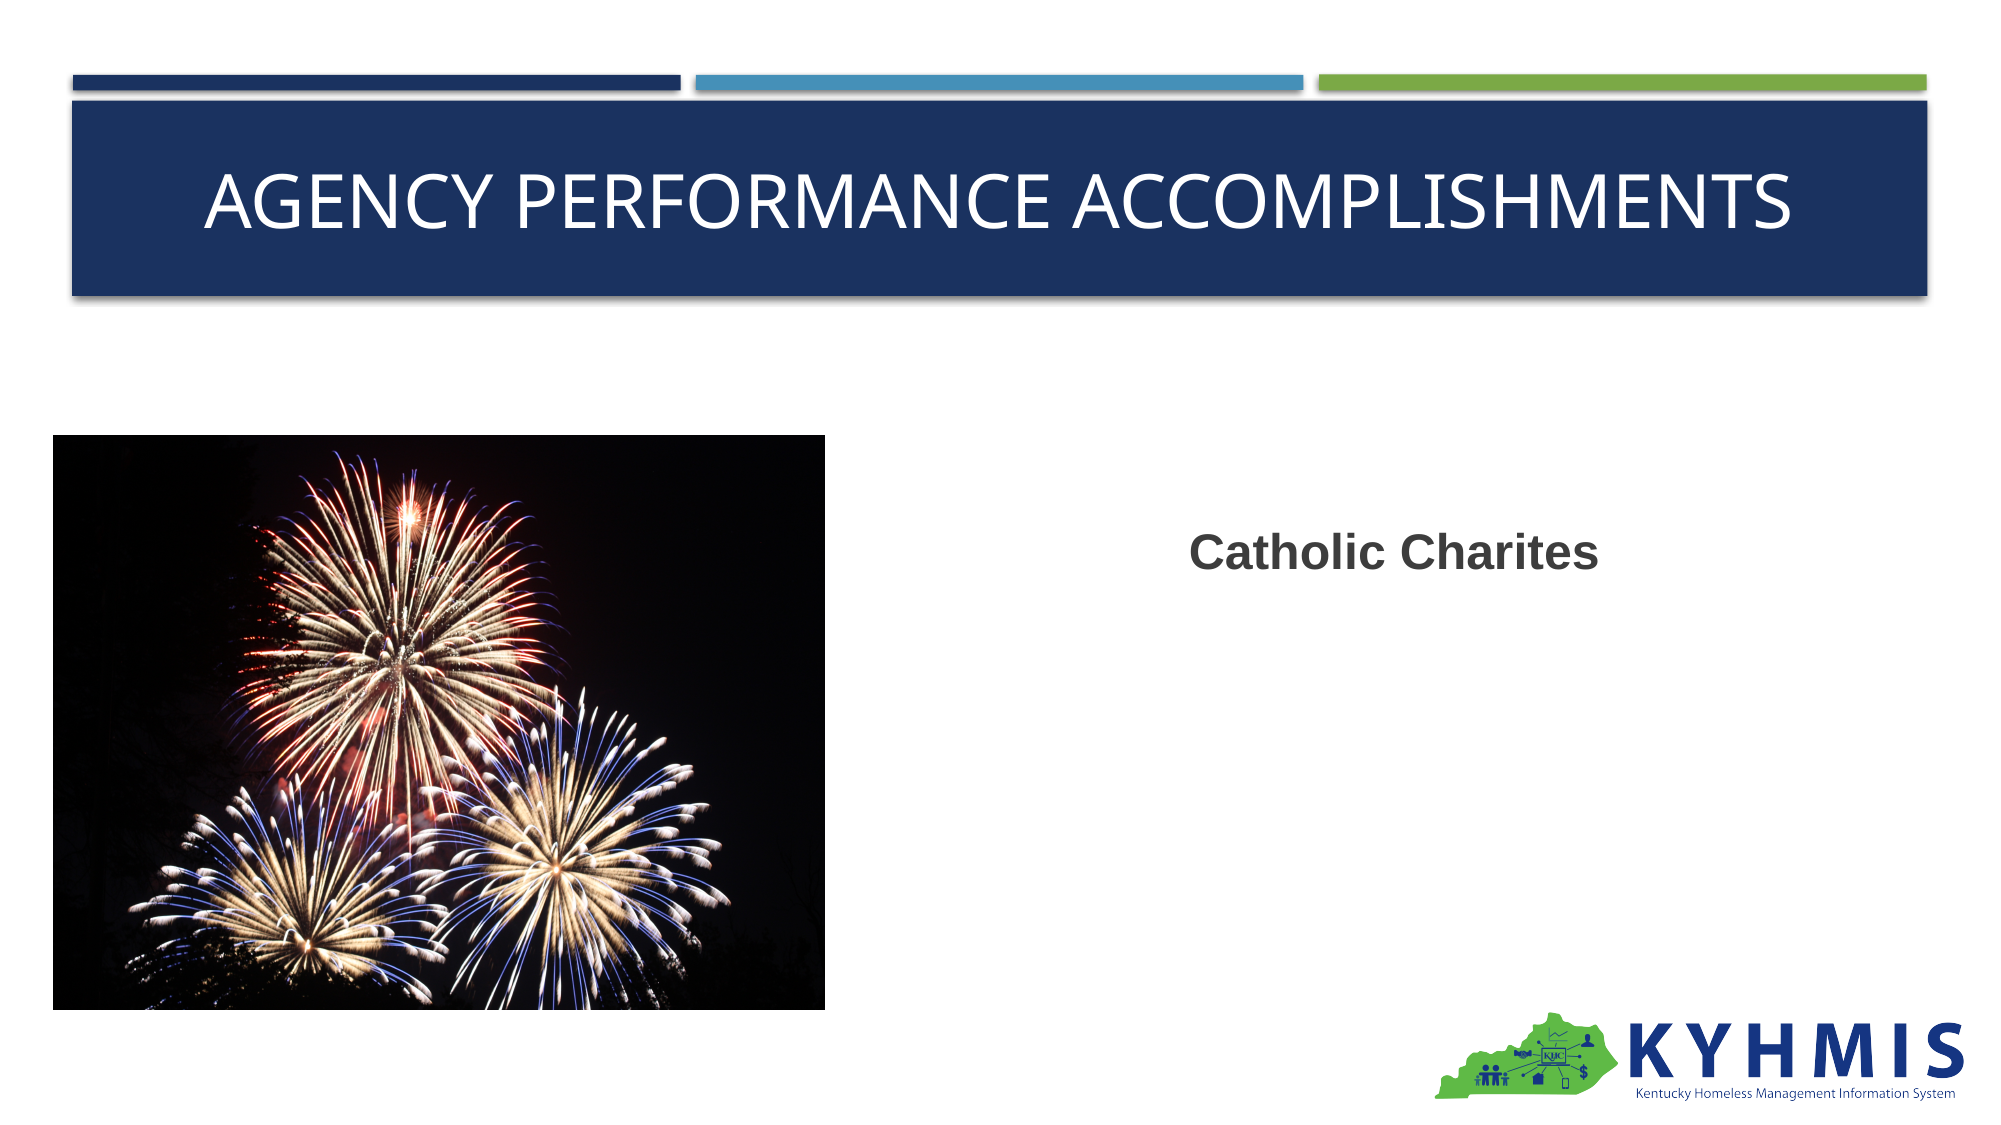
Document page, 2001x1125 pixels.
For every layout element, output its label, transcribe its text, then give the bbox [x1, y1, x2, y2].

picture [1427, 1006, 1981, 1106]
list Catholic Charites [842, 357, 1947, 650]
title Agency Performance Accomplishments [95, 115, 1905, 282]
picture [53, 435, 825, 1011]
